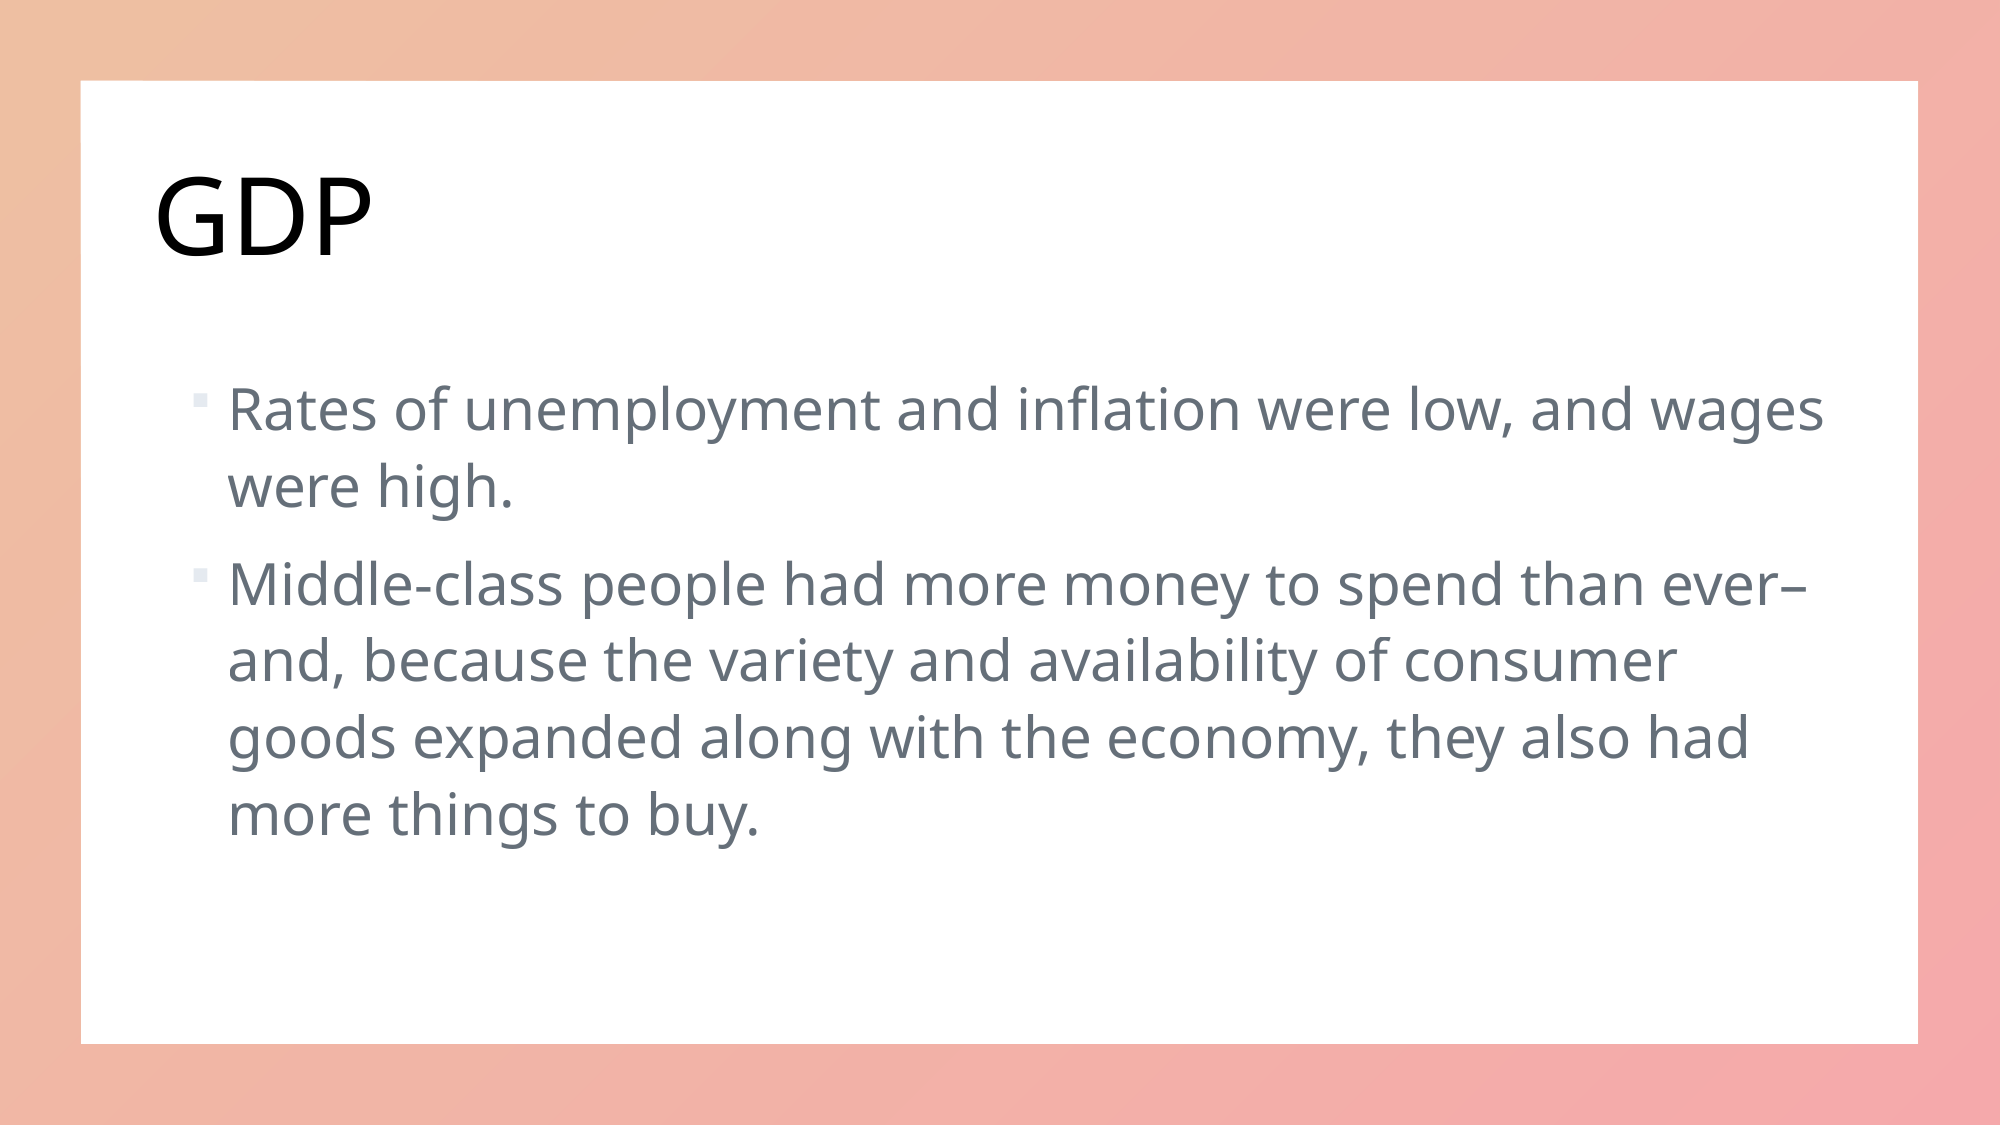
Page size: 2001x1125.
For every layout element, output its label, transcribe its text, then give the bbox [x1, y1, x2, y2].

list Rates of unemployment and inflation were low, and wages were high. Middle-class people had more money to spend than ever–and, because the variety and availability of consumer goods expanded along with the economy, they also had more things to buy. [137, 357, 1863, 1014]
title GDP [137, 111, 1863, 330]
